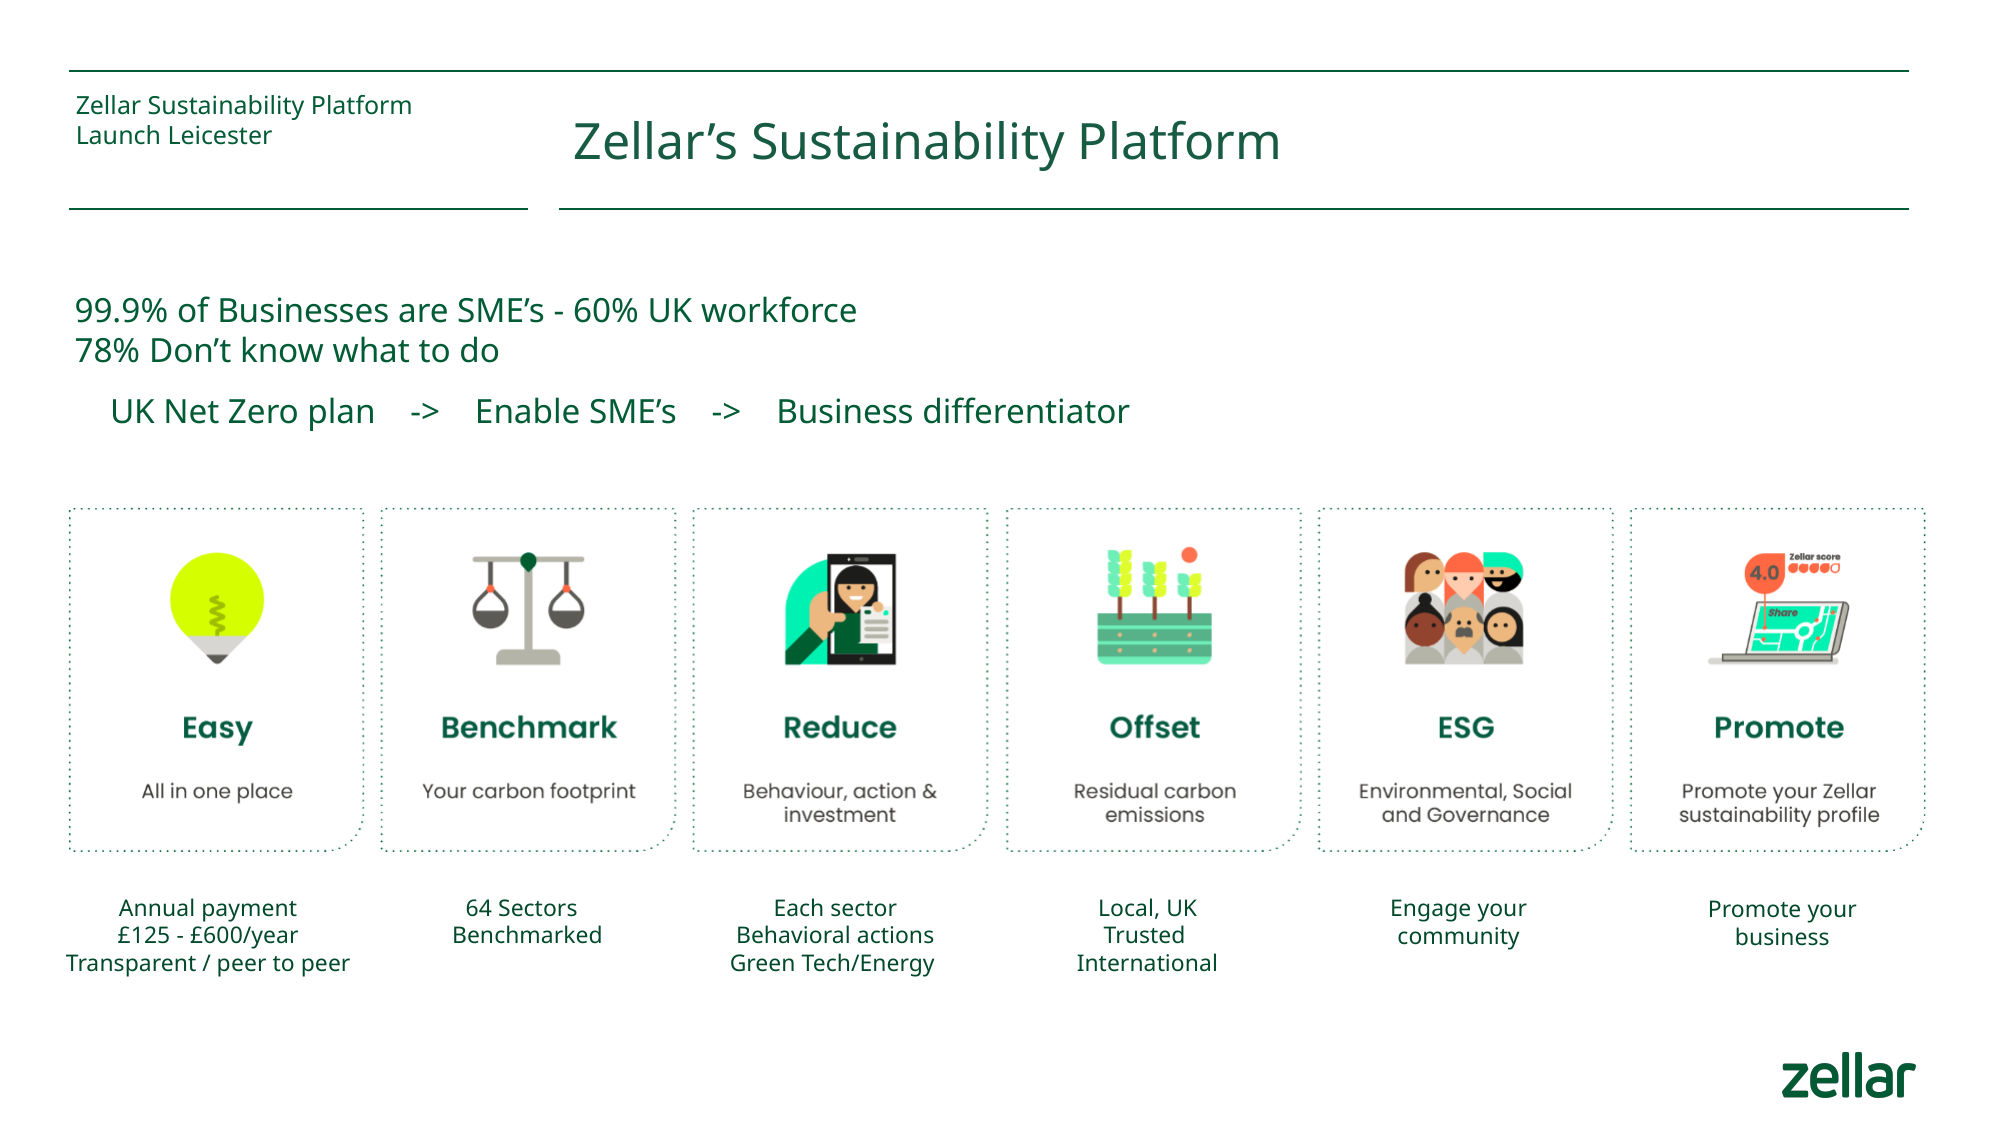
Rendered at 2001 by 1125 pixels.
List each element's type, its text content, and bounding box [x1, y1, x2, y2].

picture [42, 488, 1954, 869]
text_box 64 Sectors Benchmarked [437, 886, 618, 956]
text_box Annual payment £125 - £600/year Transparent / peer to peer [50, 886, 366, 984]
text_box Local, UK Trusted International [1062, 886, 1234, 984]
text_box 99.9% of Businesses are SME’s - 60% UK workforce 78% Don’t know what to do [59, 281, 1476, 377]
text_box Zellar’s Sustainability Platform [558, 102, 1891, 177]
text_box Zellar Sustainability Platform Launch Leicester [61, 82, 475, 158]
picture [1782, 1052, 1916, 1098]
text_box Each sector Behavioral actions Green Tech/Energy [714, 886, 956, 984]
text_box Promote your business [1664, 887, 1900, 957]
text_box UK Net Zero plan -> Enable SME’s -> Business differentiator [95, 382, 1148, 438]
text_box Engage your community [1336, 886, 1581, 957]
